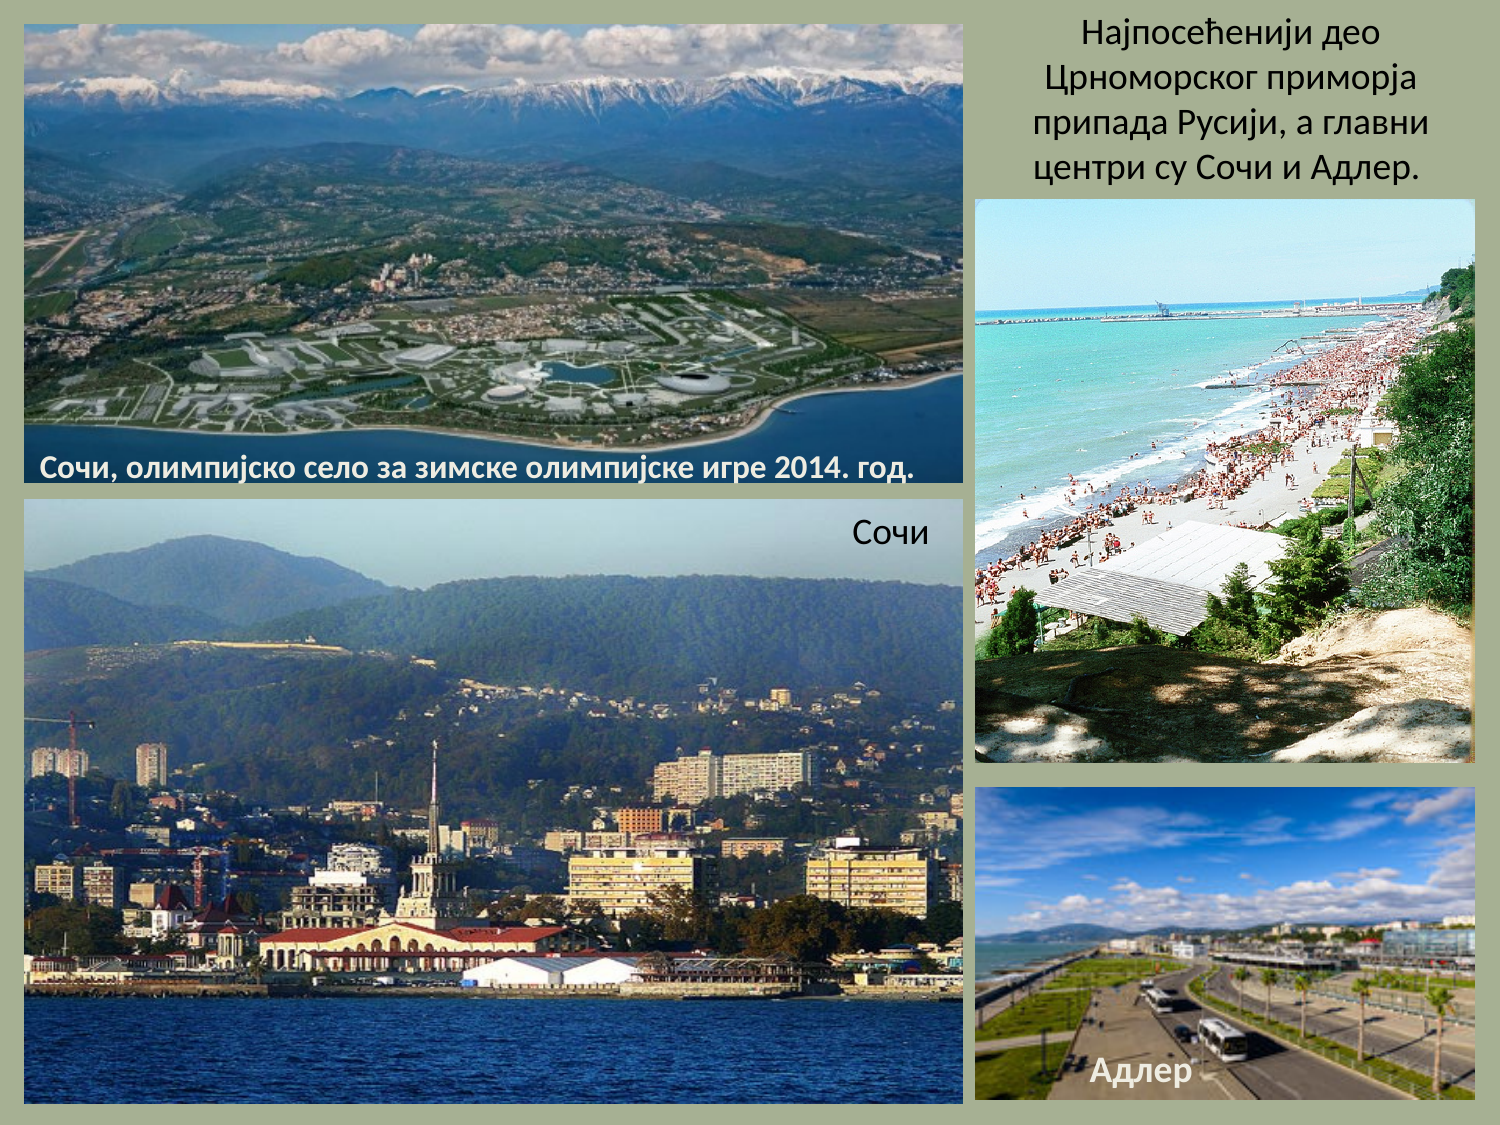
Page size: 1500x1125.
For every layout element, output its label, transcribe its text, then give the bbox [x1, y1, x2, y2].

picture [24, 24, 963, 483]
text_box Најпосећенији део Црноморског приморја припада Русији, а главни центри су Сочи и Адлер. [962, 0, 1500, 195]
picture [974, 199, 1476, 763]
picture [974, 787, 1476, 1101]
picture [24, 499, 963, 1104]
